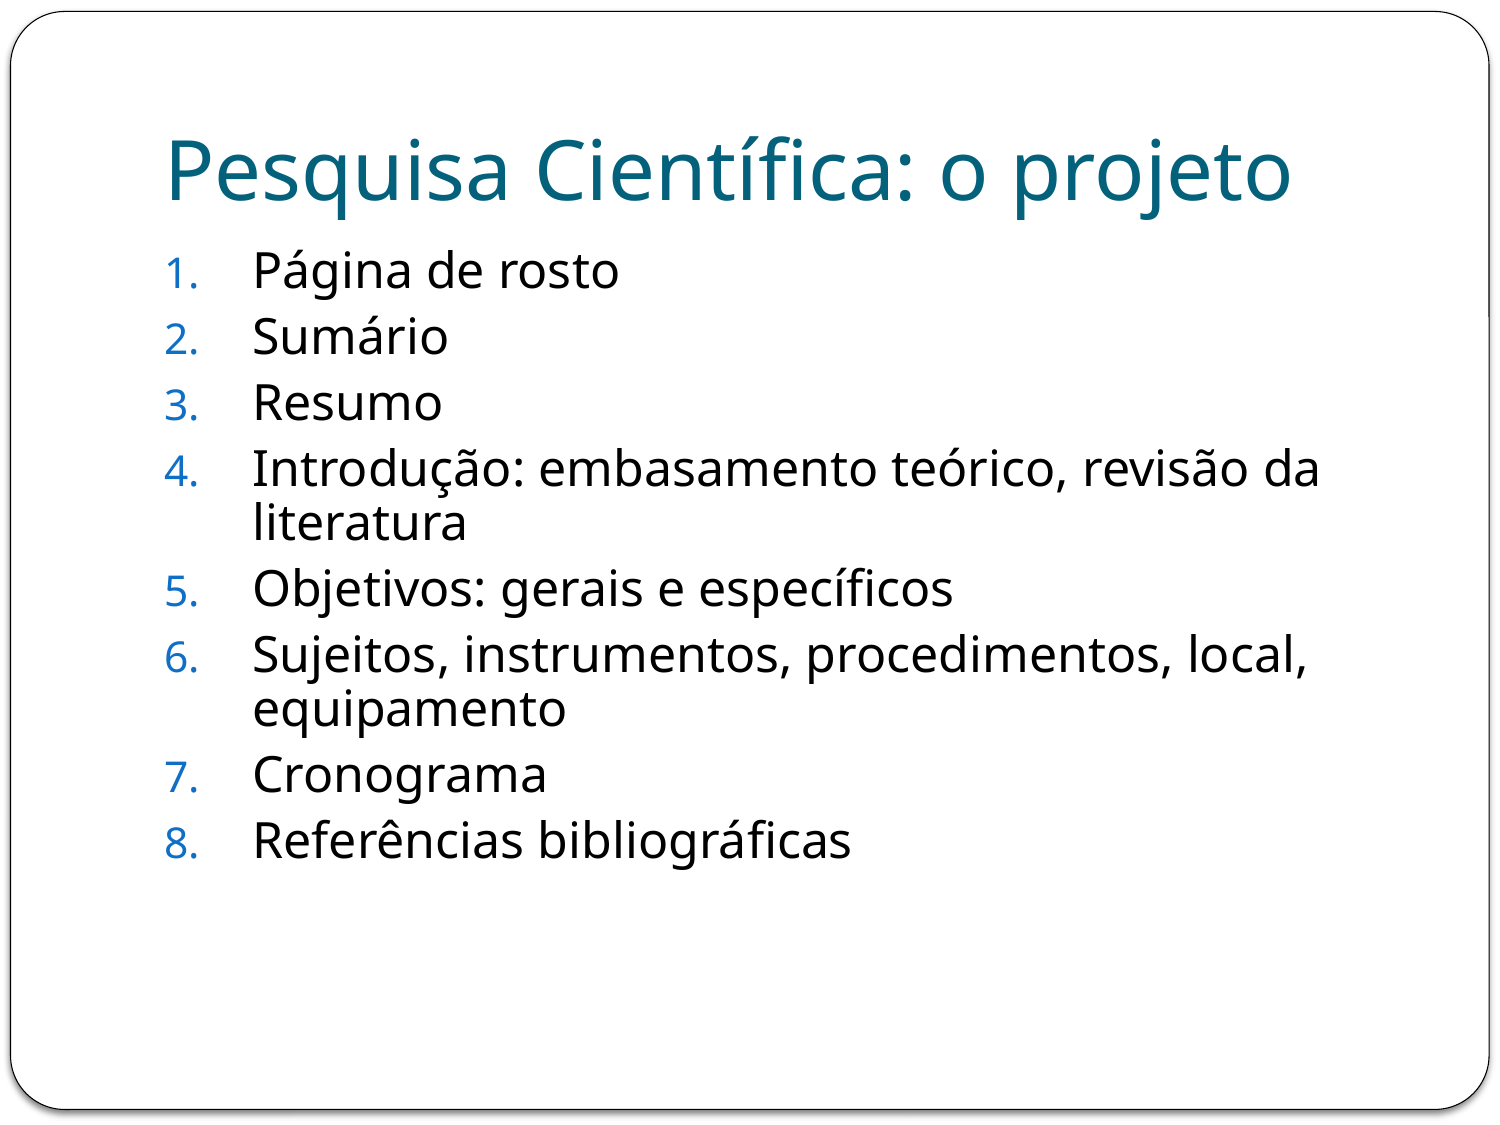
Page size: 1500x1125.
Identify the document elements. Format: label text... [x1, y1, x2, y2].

list Página de rosto Sumário Resumo Introdução: embasamento teórico, revisão da literatura Objetivos: gerais e específicos Sujeitos, instrumentos, procedimentos, local, equipamento Cronograma Referências bibliográficas [150, 237, 1425, 988]
title Pesquisa Científica: o projeto [150, 45, 1425, 233]
